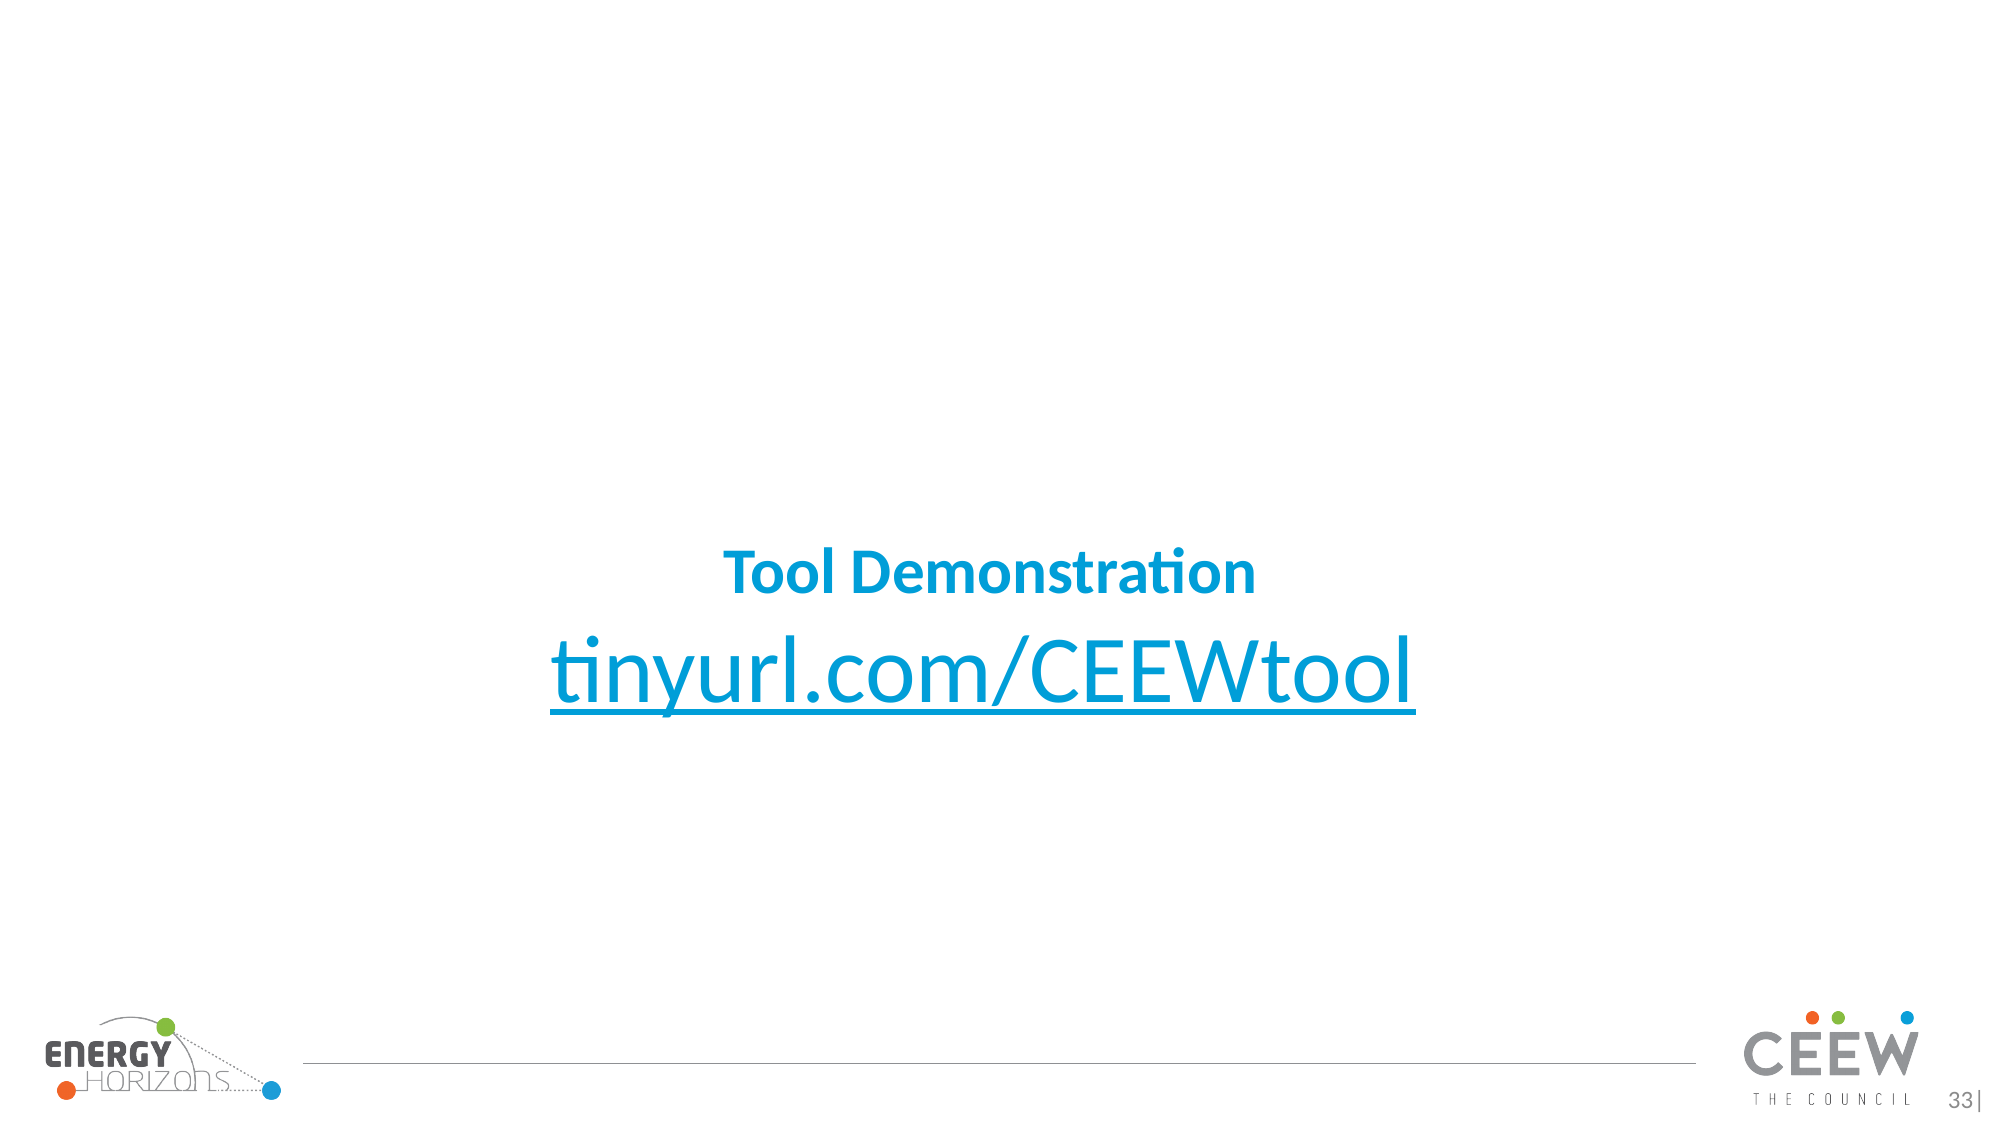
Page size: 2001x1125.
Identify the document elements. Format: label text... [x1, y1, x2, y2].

slide_number 33| [1873, 1068, 2000, 1125]
picture [0, 943, 326, 1125]
title Tool Demonstration tinyurl.com/CEEWtool [64, 521, 1916, 731]
picture [1744, 1011, 1919, 1105]
